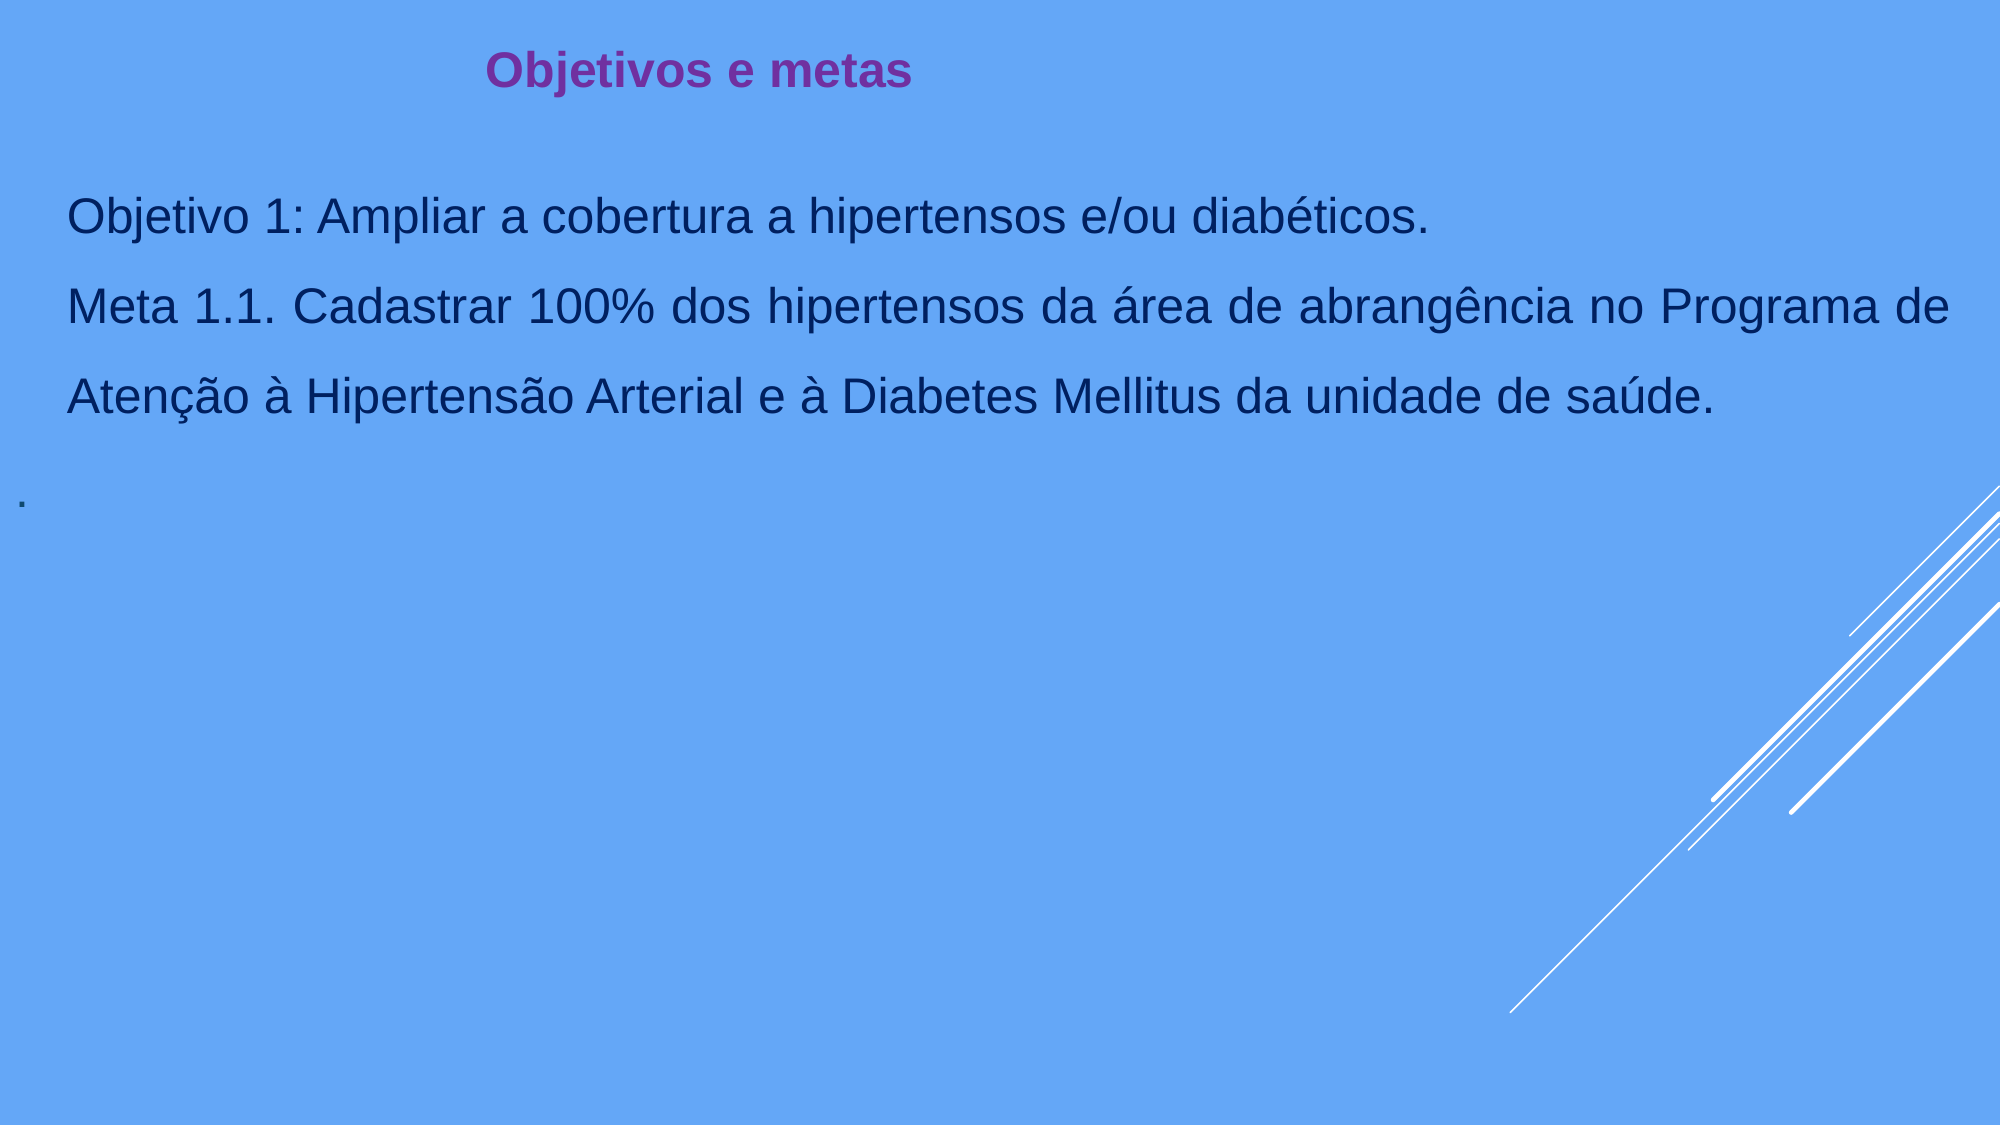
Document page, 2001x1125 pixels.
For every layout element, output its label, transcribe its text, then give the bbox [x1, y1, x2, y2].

list . [0, 145, 1642, 881]
text_box Objetivo 1: Ampliar a cobertura a hipertensos e/ou diabéticos. Meta 1.1. Cadastrar 100% dos hipertensos da área de abrangência no Programa de Atenção à Hipertensão Arterial e à Diabetes Mellitus da unidade de saúde. [52, 145, 1967, 431]
title Objetivos e metas [0, 20, 1400, 145]
